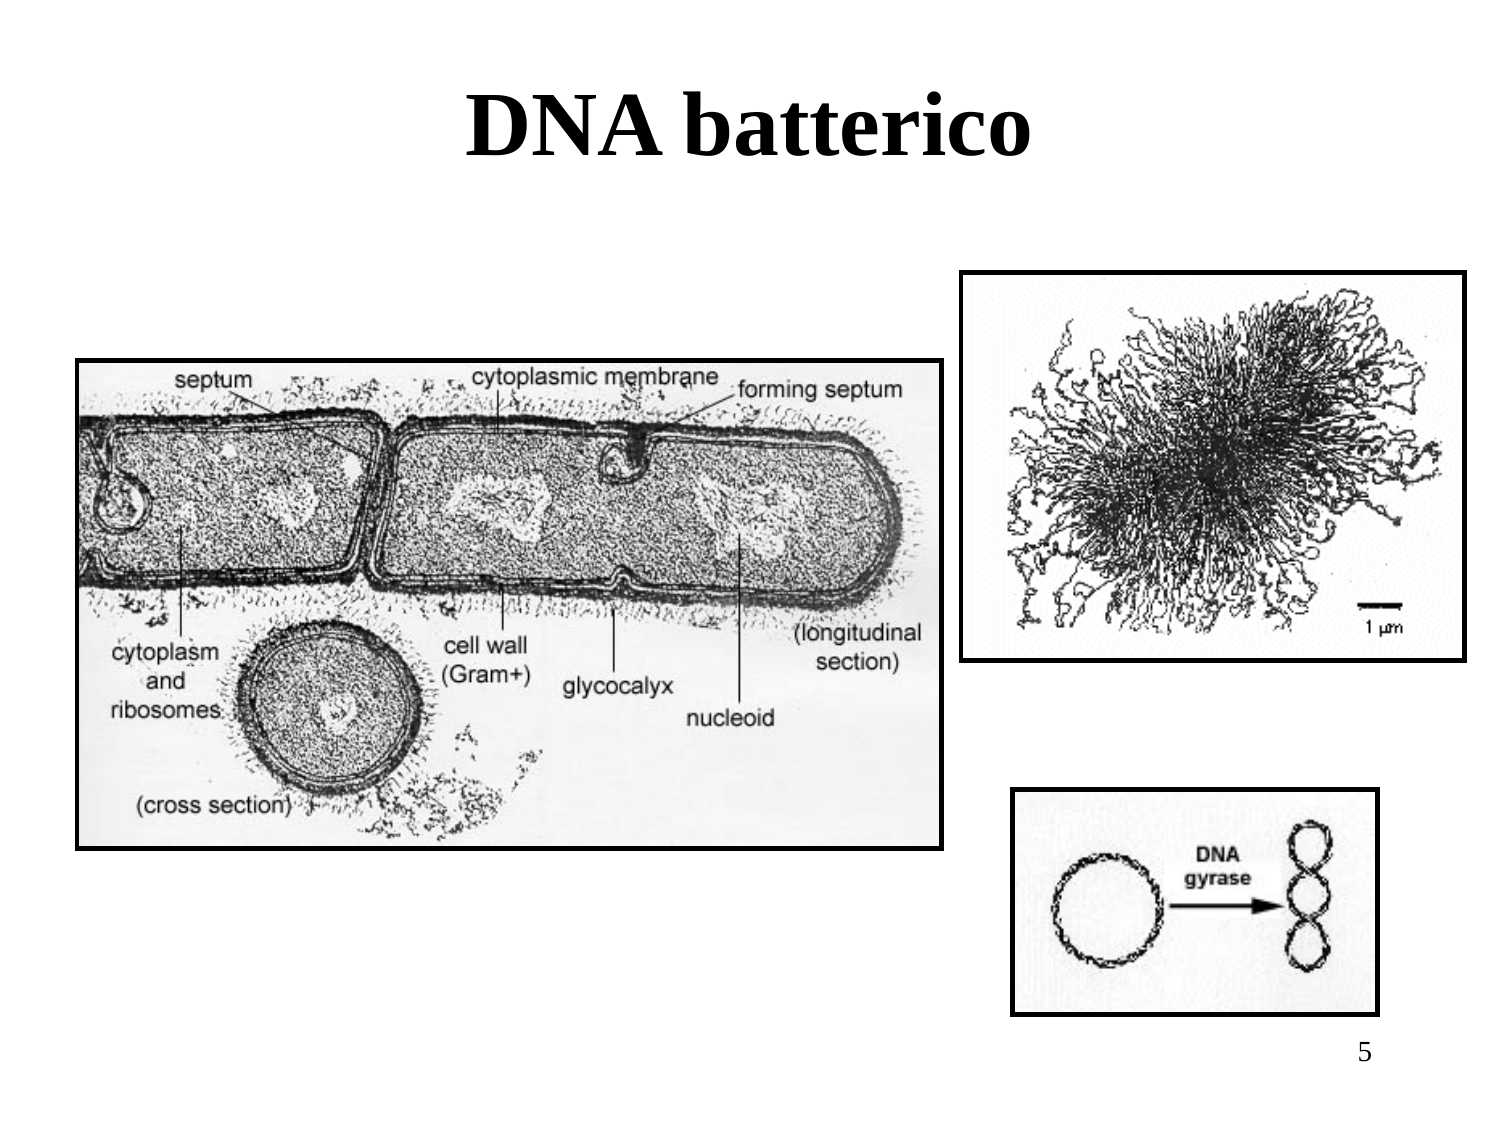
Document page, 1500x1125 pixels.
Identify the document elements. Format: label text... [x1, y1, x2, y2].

picture [963, 274, 1463, 659]
picture [1014, 791, 1376, 1013]
slide_number 5 [1074, 1024, 1388, 1101]
title DNA batterico [112, 24, 1388, 213]
picture [78, 362, 940, 847]
